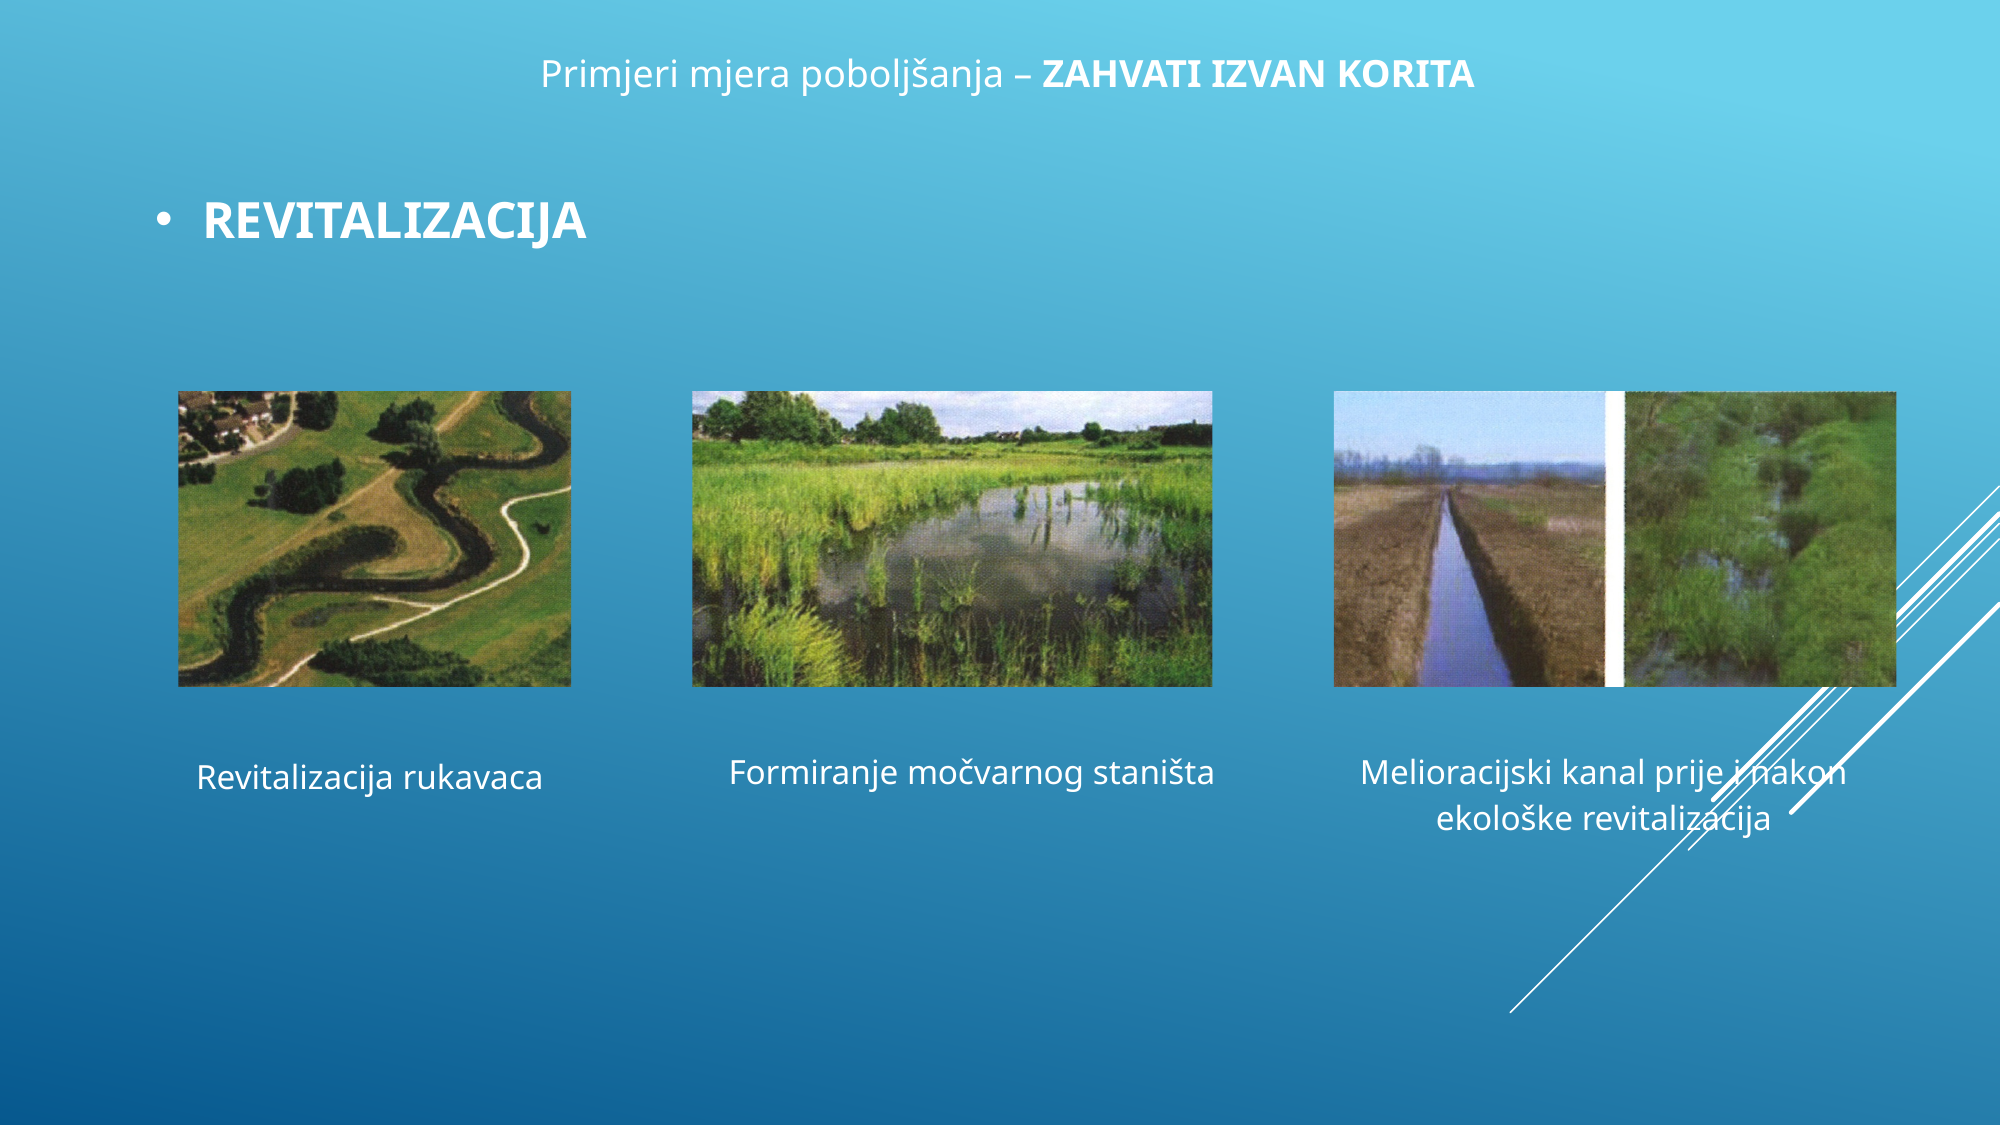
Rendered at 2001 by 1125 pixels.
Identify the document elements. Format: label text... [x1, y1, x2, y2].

text_box Melioracijski kanal prije i nakon ekološke revitalizacija [1282, 737, 1926, 845]
picture [178, 390, 572, 687]
text_box REVITALIZACIJA [140, 180, 651, 301]
text_box Primjeri mjera poboljšanja – ZAHVATI IZVAN KORITA [525, 42, 1531, 102]
text_box Revitalizacija rukavaca [181, 743, 568, 804]
picture [1333, 390, 1897, 687]
picture [692, 390, 1213, 687]
text_box Formiranje močvarnog staništa [713, 737, 1231, 799]
